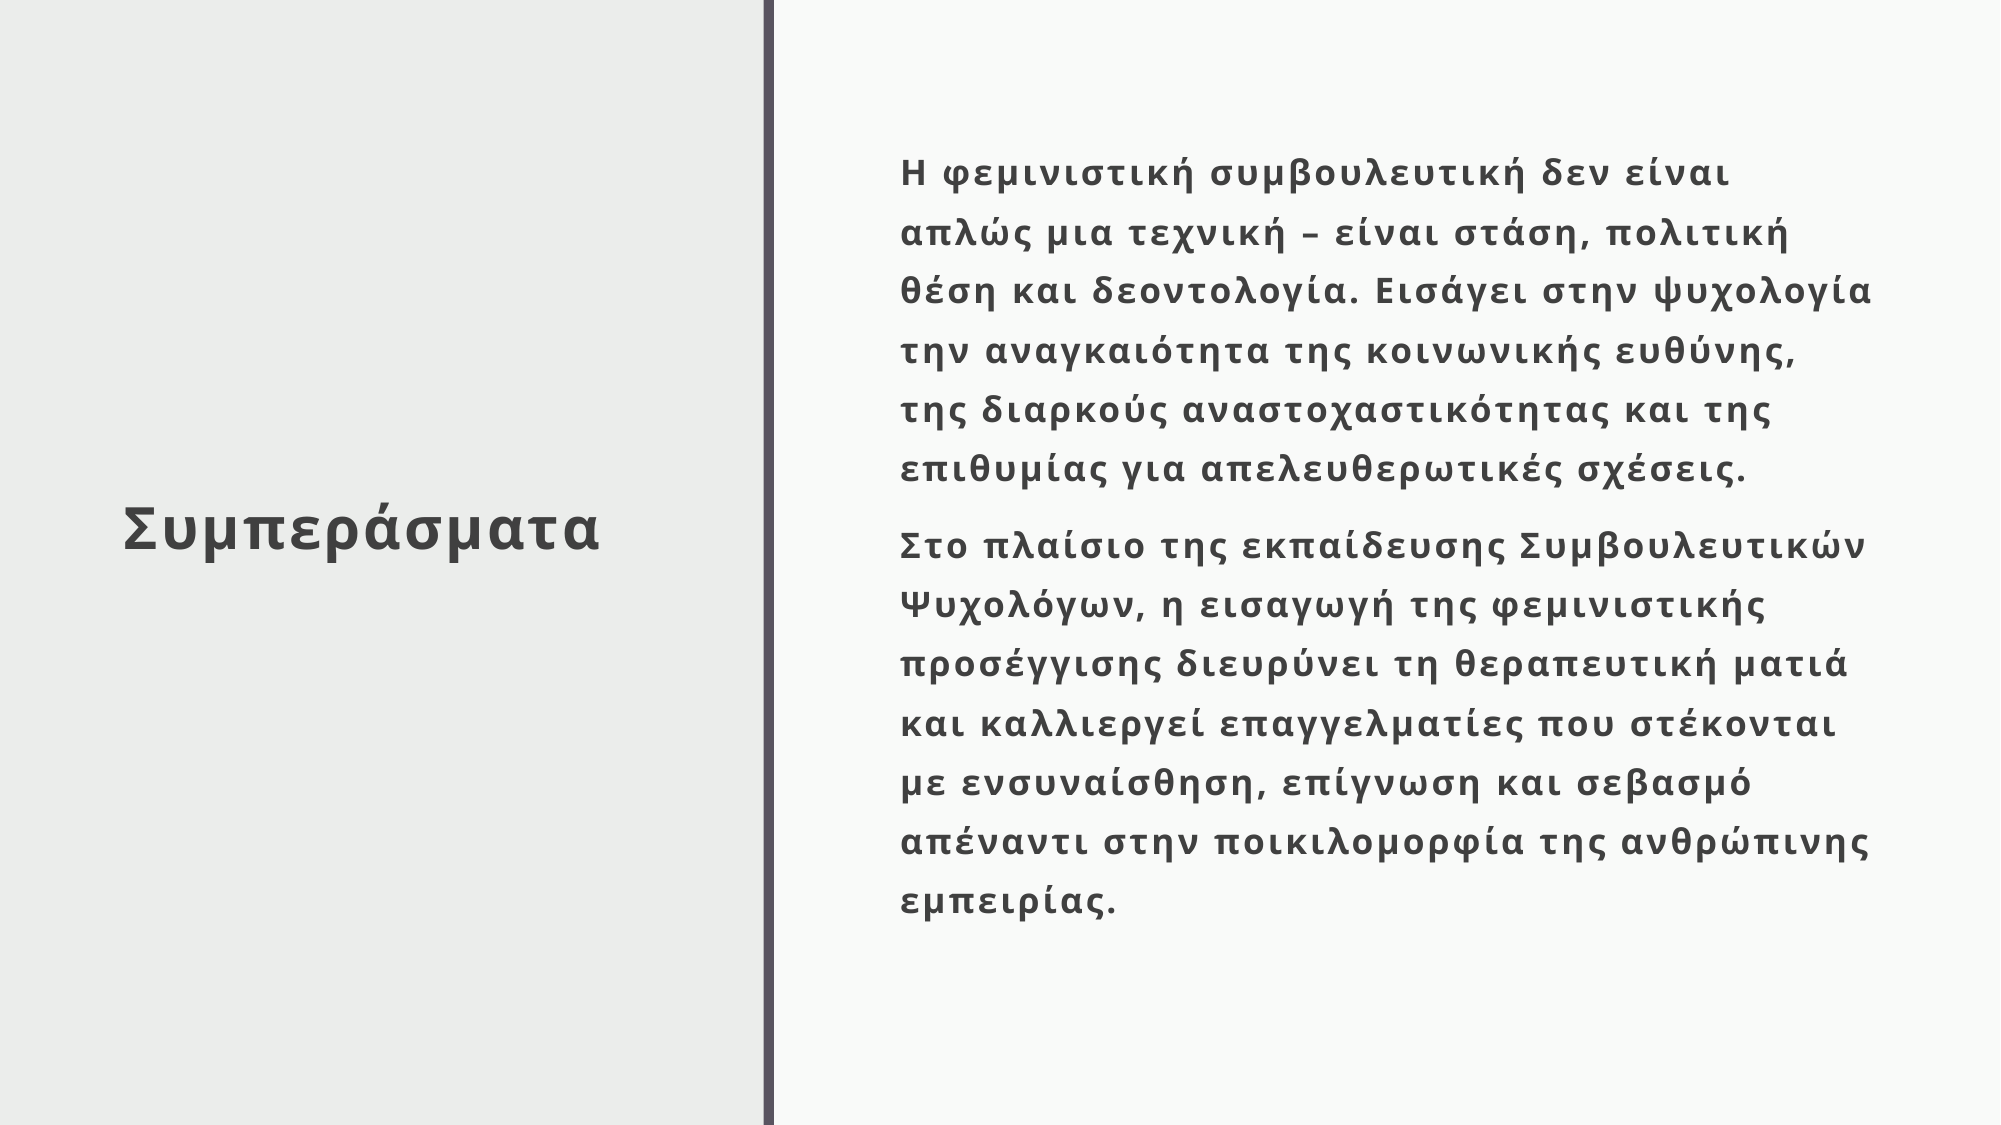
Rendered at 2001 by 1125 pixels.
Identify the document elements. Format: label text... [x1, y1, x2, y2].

title Συμπεράσματα [105, 115, 666, 969]
list Η φεμινιστική συμβουλευτική δεν είναι απλώς μια τεχνική – είναι στάση, πολιτική θέση και δεοντολογία. Εισάγει στην ψυχολογία την αναγκαιότητα της κοινωνικής ευθύνης, της διαρκούς αναστοχαστικότητας και της επιθυμίας για απελευθερωτικές σχέσεις. Στο πλαίσιο της εκπαίδευσης Συμβουλευτικών Ψυχολόγων, η εισαγωγή της φεμινιστικής προσέγγισης διευρύνει τη θεραπευτική ματιά και καλλιεργεί επαγγελματίες που στέκονται με ενσυναίσθηση, επίγνωση και σεβασμό απέναντι στην ποικιλομορφία της ανθρώπινης εμπειρίας. [881, 115, 1895, 969]
